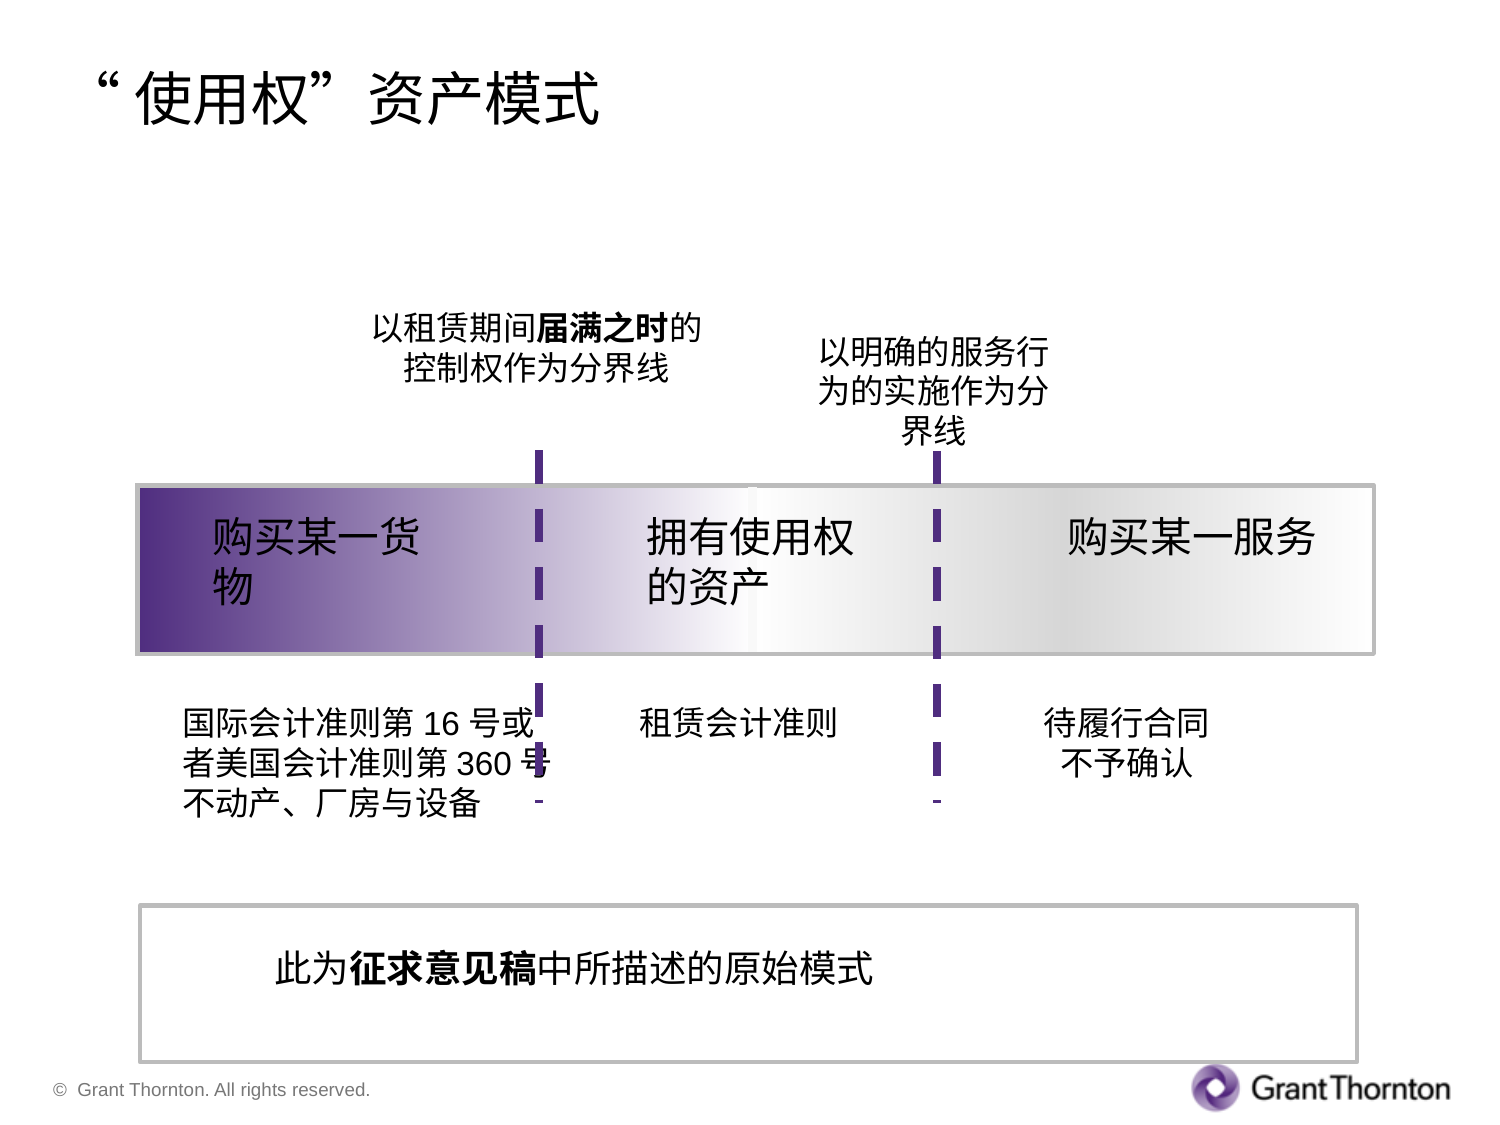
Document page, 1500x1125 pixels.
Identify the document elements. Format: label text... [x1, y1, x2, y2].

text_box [137, 299, 1375, 832]
picture [0, 1053, 1500, 1125]
title “使用权”资产模式 [62, 62, 1445, 288]
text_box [139, 905, 1357, 1069]
